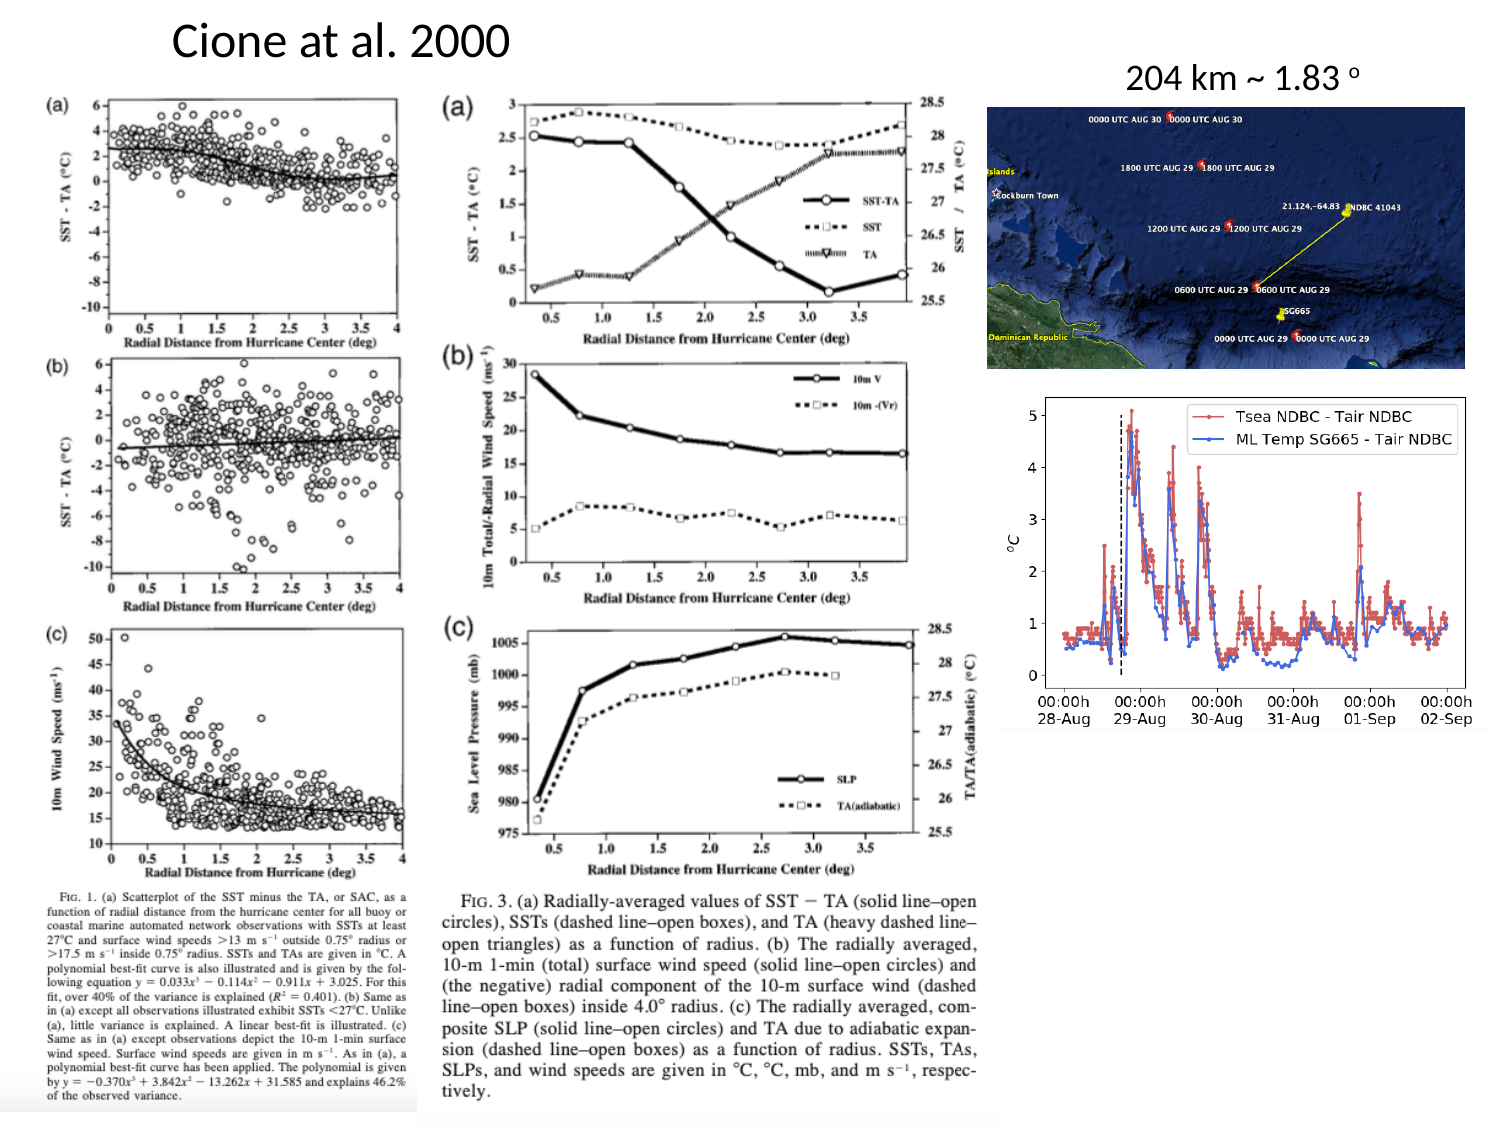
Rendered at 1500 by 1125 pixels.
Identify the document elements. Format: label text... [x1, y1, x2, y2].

picture [0, 74, 1489, 1125]
text_box Cione at al. 2000 [157, 0, 526, 75]
text_box 204 km ~ 1.83 o [1110, 45, 1376, 106]
